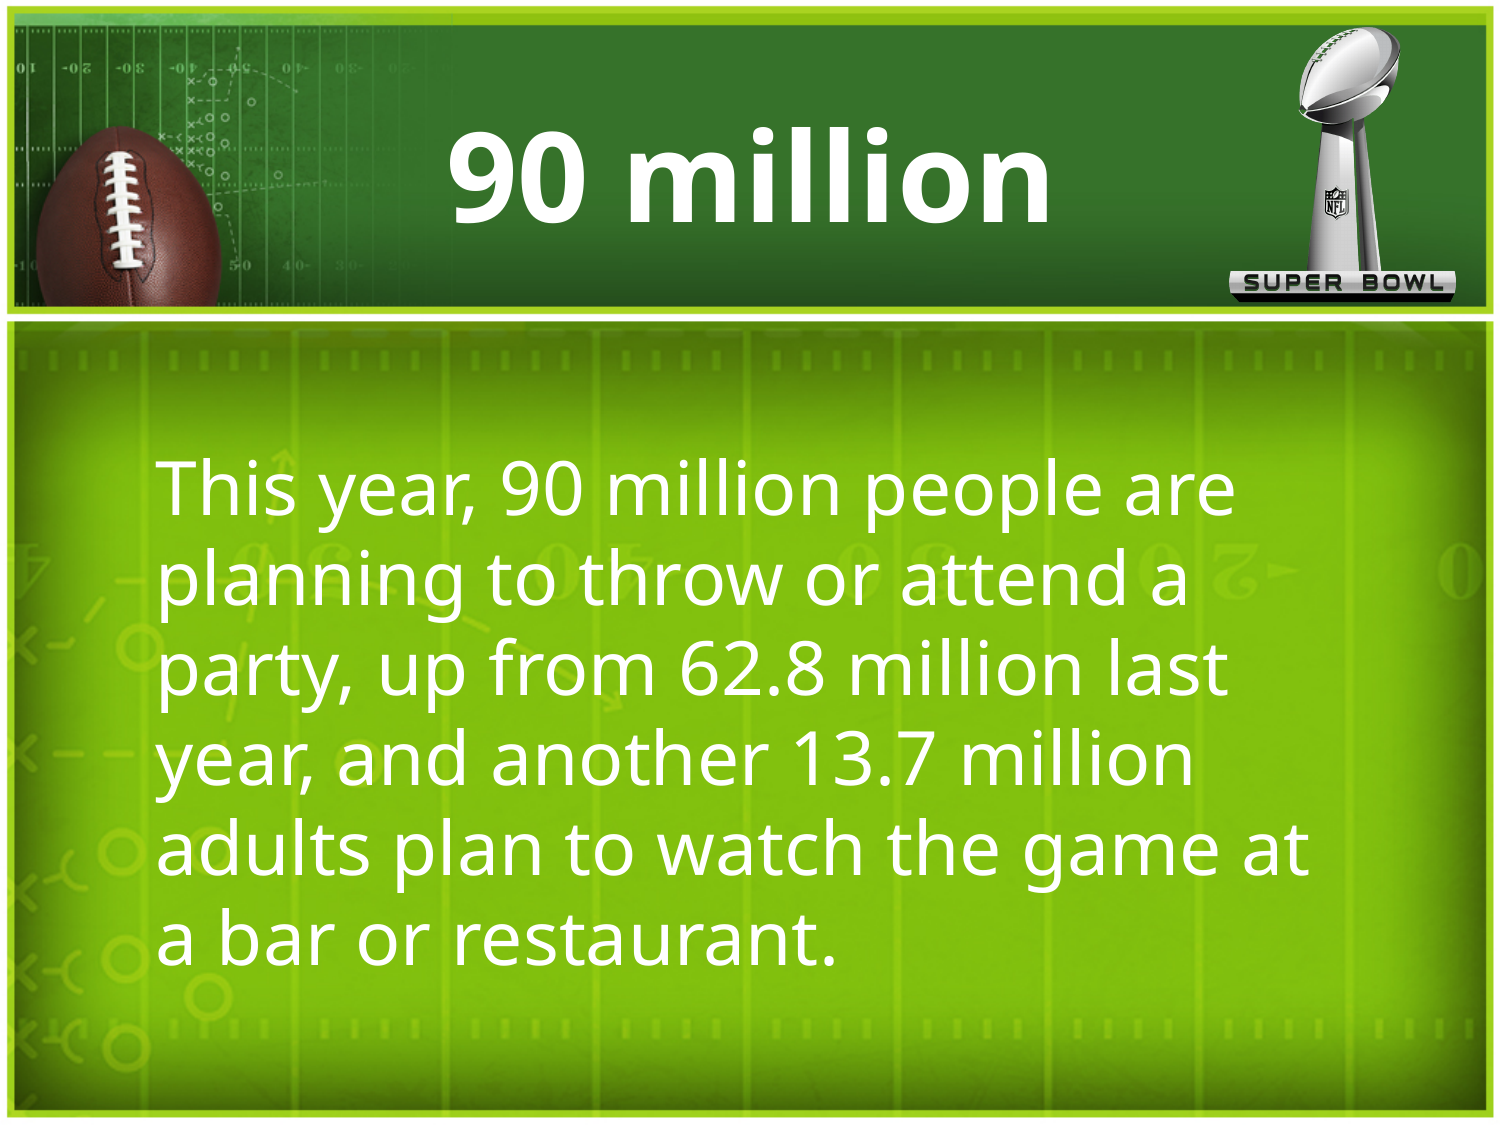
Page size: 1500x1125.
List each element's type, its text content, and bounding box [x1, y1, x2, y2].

picture [0, 0, 1500, 1125]
list This year, 90 million people are planning to throw or attend a party, up from 62.8 million last year, and another 13.7 million adults plan to watch the game at a bar or restaurant. [140, 432, 1337, 965]
title 90 million [430, 113, 1223, 232]
